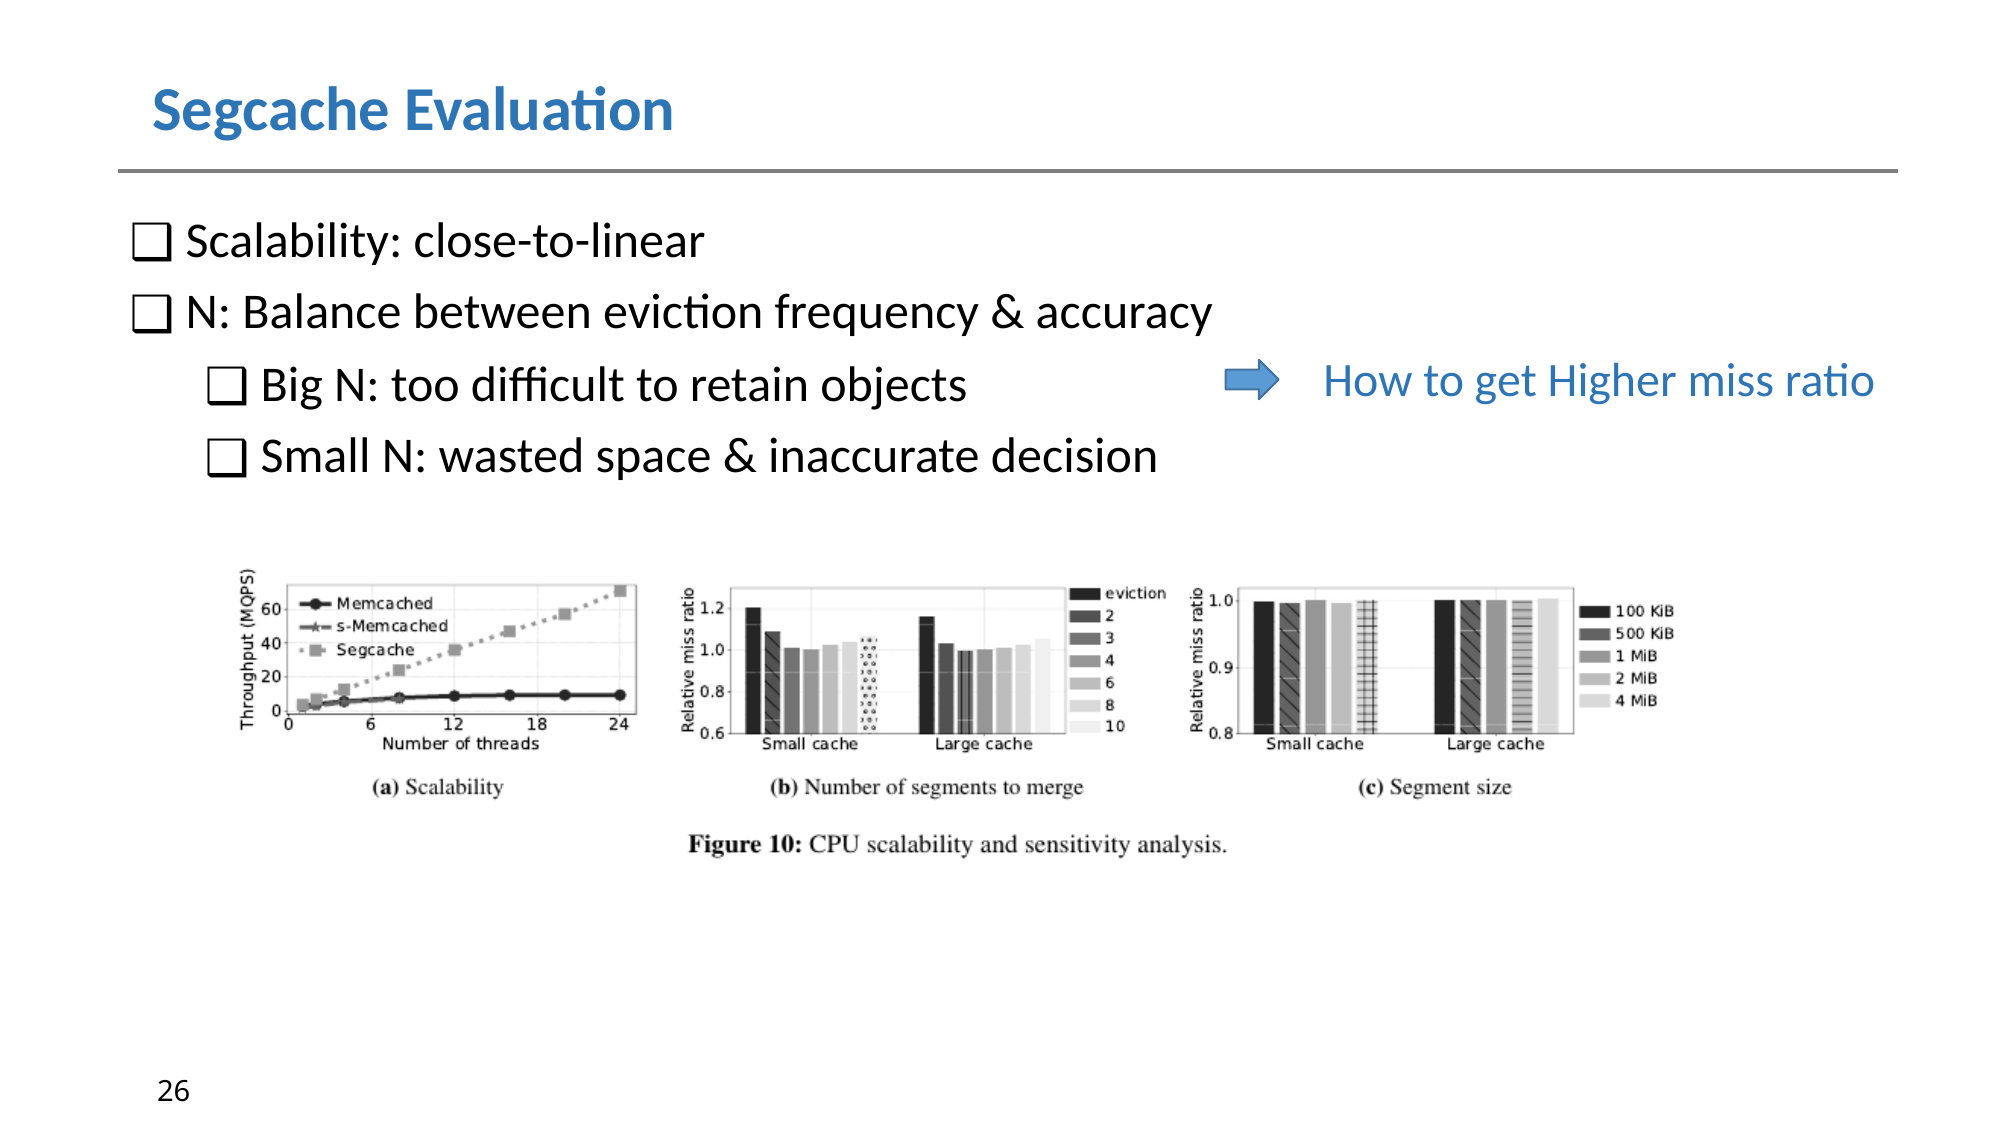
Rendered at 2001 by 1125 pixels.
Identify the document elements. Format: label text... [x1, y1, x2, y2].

text_box How to get Higher miss ratio [1308, 328, 1911, 431]
slide_number 26 [30, 1075, 206, 1110]
list Scalability: close-to-linear N: Balance between eviction frequency & accuracy Big N: too difficult to retain objects Small N: wasted space & inaccurate decision [114, 187, 1891, 1026]
picture [234, 562, 1684, 863]
text_box [1223, 357, 1281, 402]
title Segcache Evaluation [137, 59, 1863, 161]
